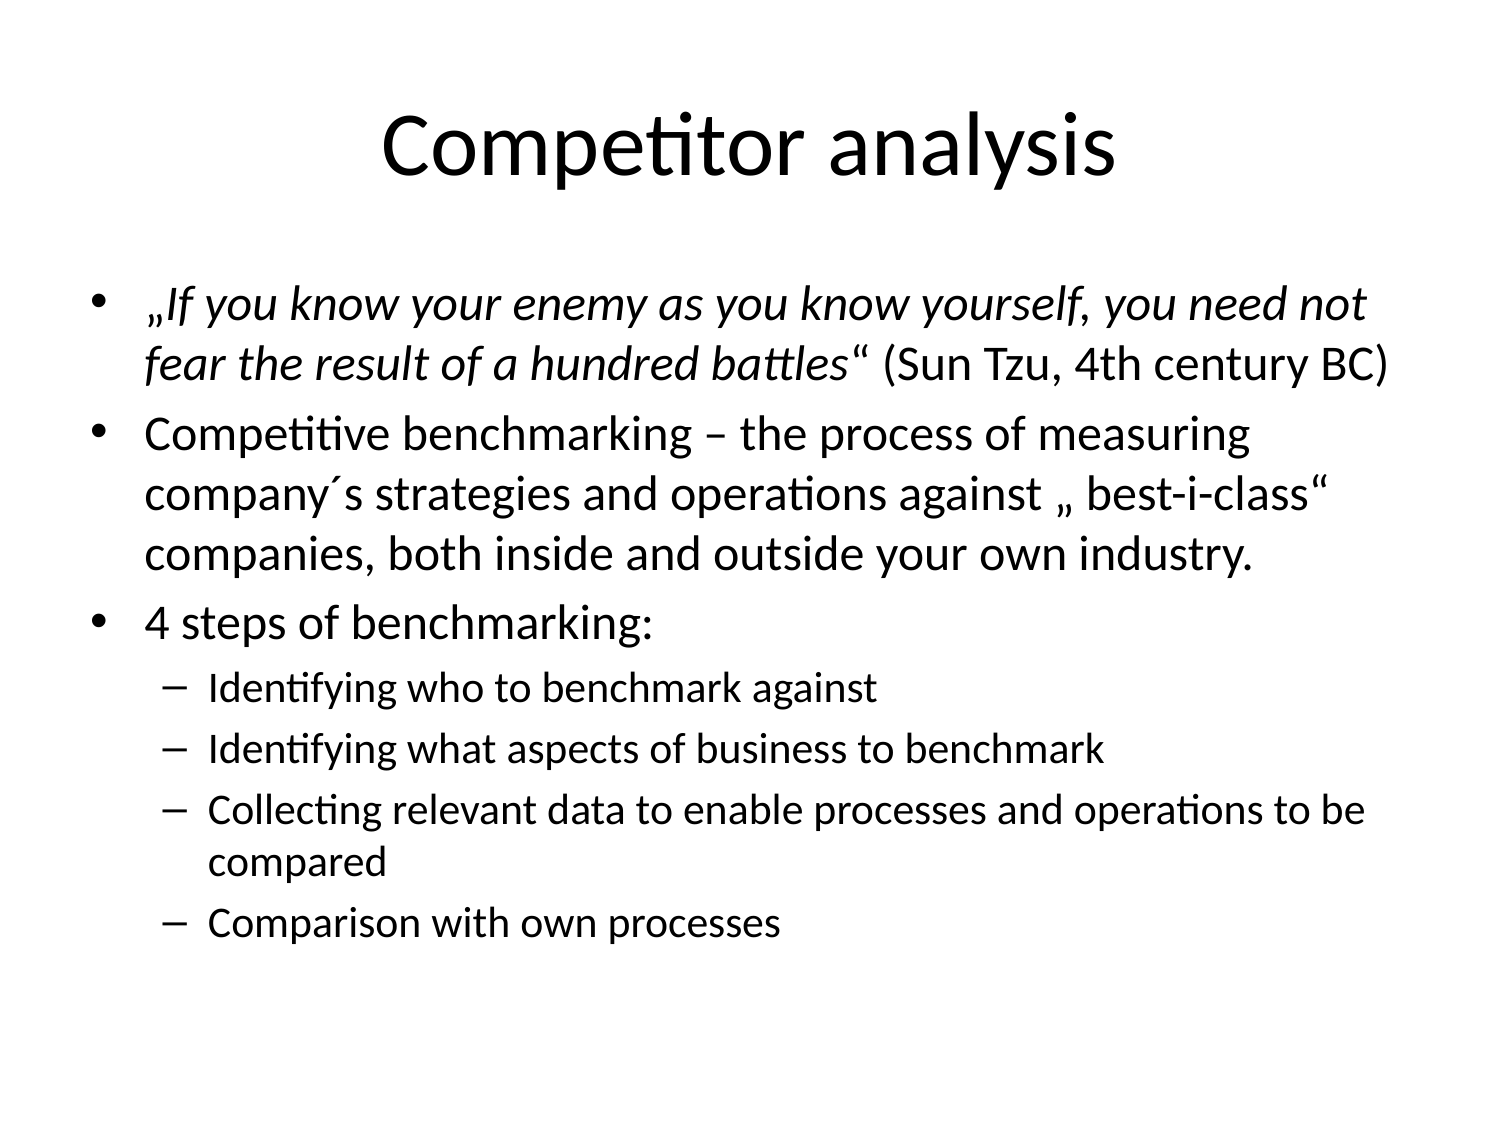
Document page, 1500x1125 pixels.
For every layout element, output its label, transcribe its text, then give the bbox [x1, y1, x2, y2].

title Competitor analysis [75, 45, 1425, 233]
list „If you know your enemy as you know yourself, you need not fear the result of a hundred battles“ (Sun Tzu, 4th century BC) Competitive benchmarking – the process of measuring company´s strategies and operations against „ best-i-class“ companies, both inside and outside your own industry. 4 steps of benchmarking: Identifying who to benchmark against Identifying what aspects of business to benchmark Collecting relevant data to enable processes and operations to be compared Comparison with own processes [75, 262, 1425, 1005]
